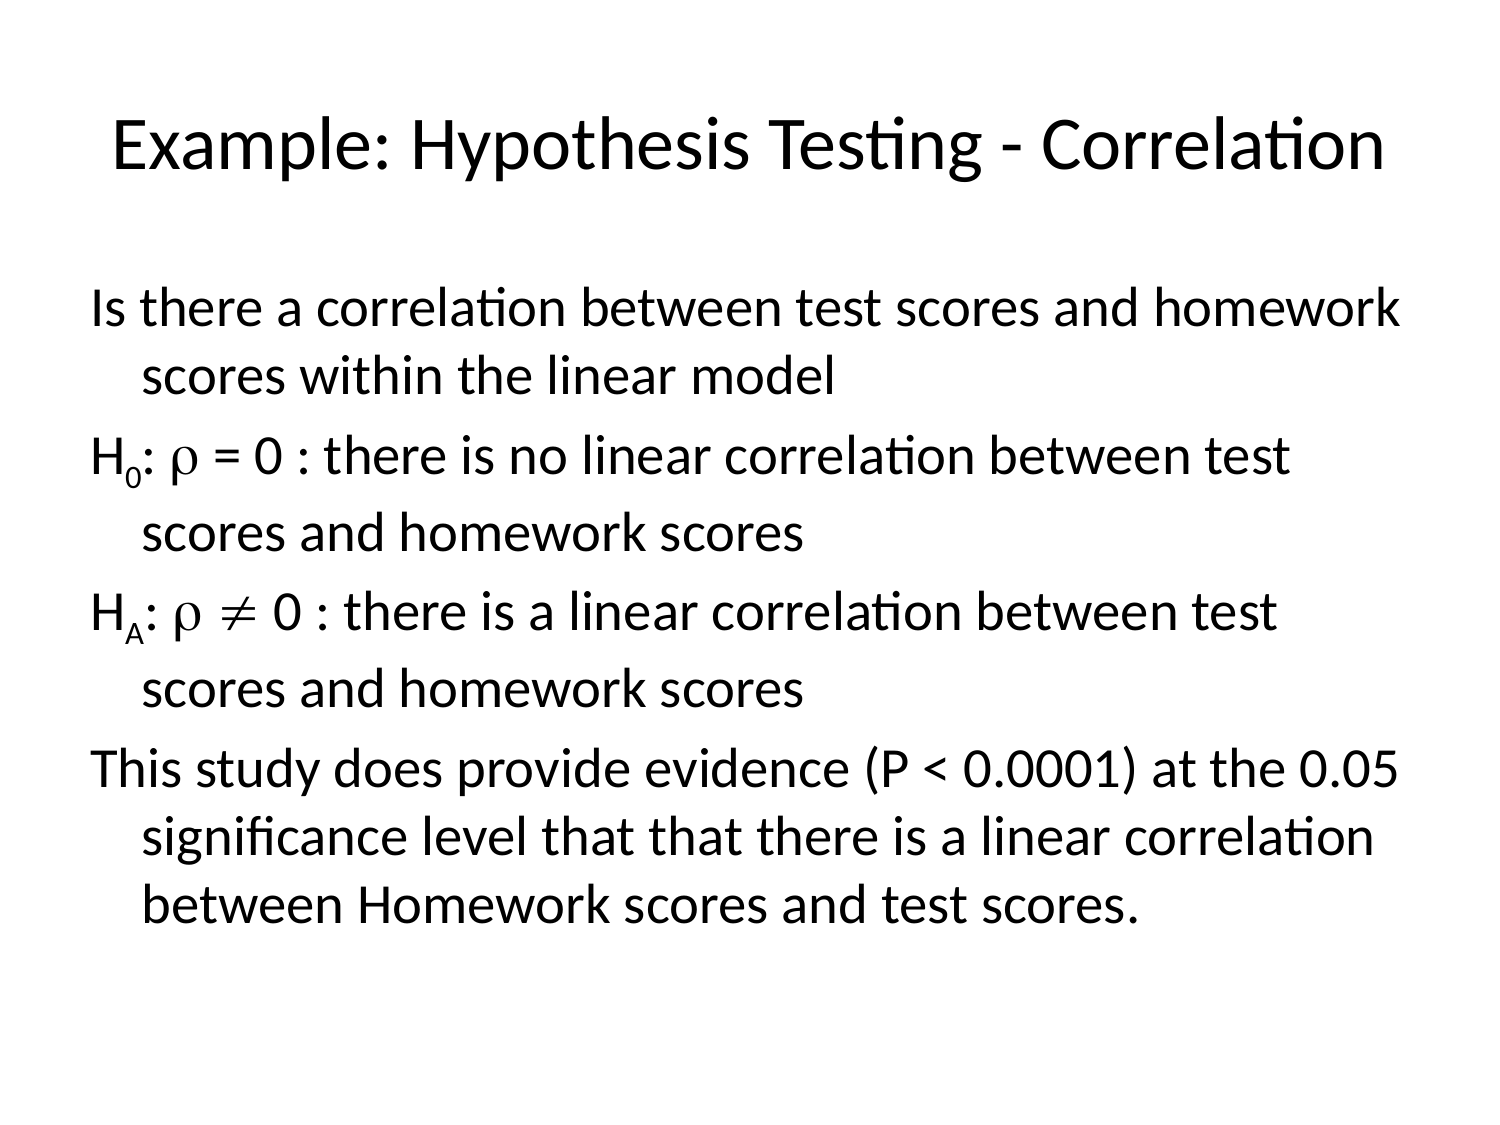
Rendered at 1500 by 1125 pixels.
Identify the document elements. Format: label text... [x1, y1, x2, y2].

title Example: Hypothesis Testing - Correlation [75, 45, 1425, 233]
list Is there a correlation between test scores and homework scores within the linear model H0:  = 0 : there is no linear correlation between test scores and homework scores HA:   0 : there is a linear correlation between test scores and homework scores This study does provide evidence (P < 0.0001) at the 0.05 significance level that that there is a linear correlation between Homework scores and test scores. [75, 262, 1425, 1005]
